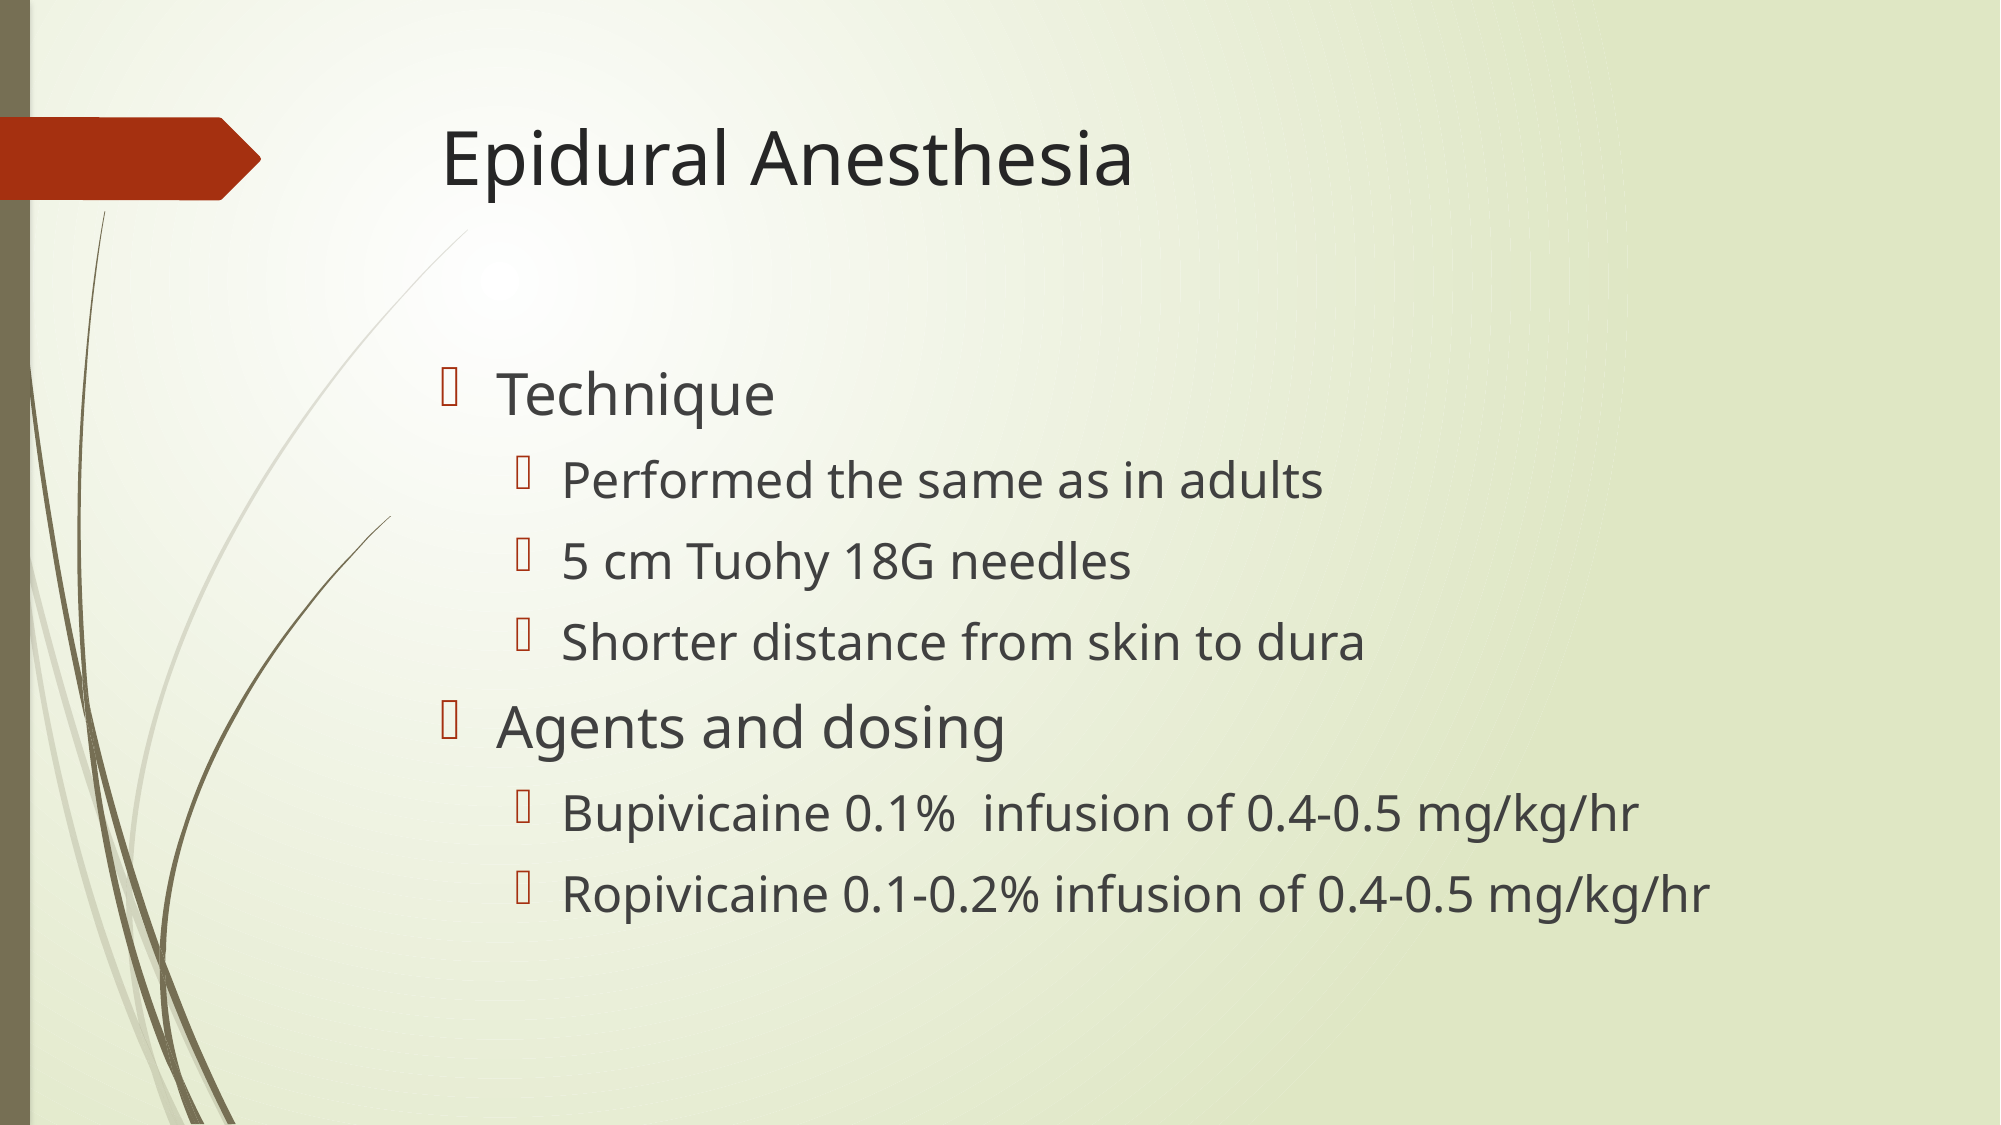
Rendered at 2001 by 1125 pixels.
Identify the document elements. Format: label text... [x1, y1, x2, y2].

title Epidural Anesthesia [425, 102, 1888, 313]
list Technique Performed the same as in adults 5 cm Tuohy 18G needles Shorter distance from skin to dura Agents and dosing Bupivicaine 0.1% infusion of 0.4-0.5 mg/kg/hr Ropivicaine 0.1-0.2% infusion of 0.4-0.5 mg/kg/hr [424, 350, 1888, 970]
